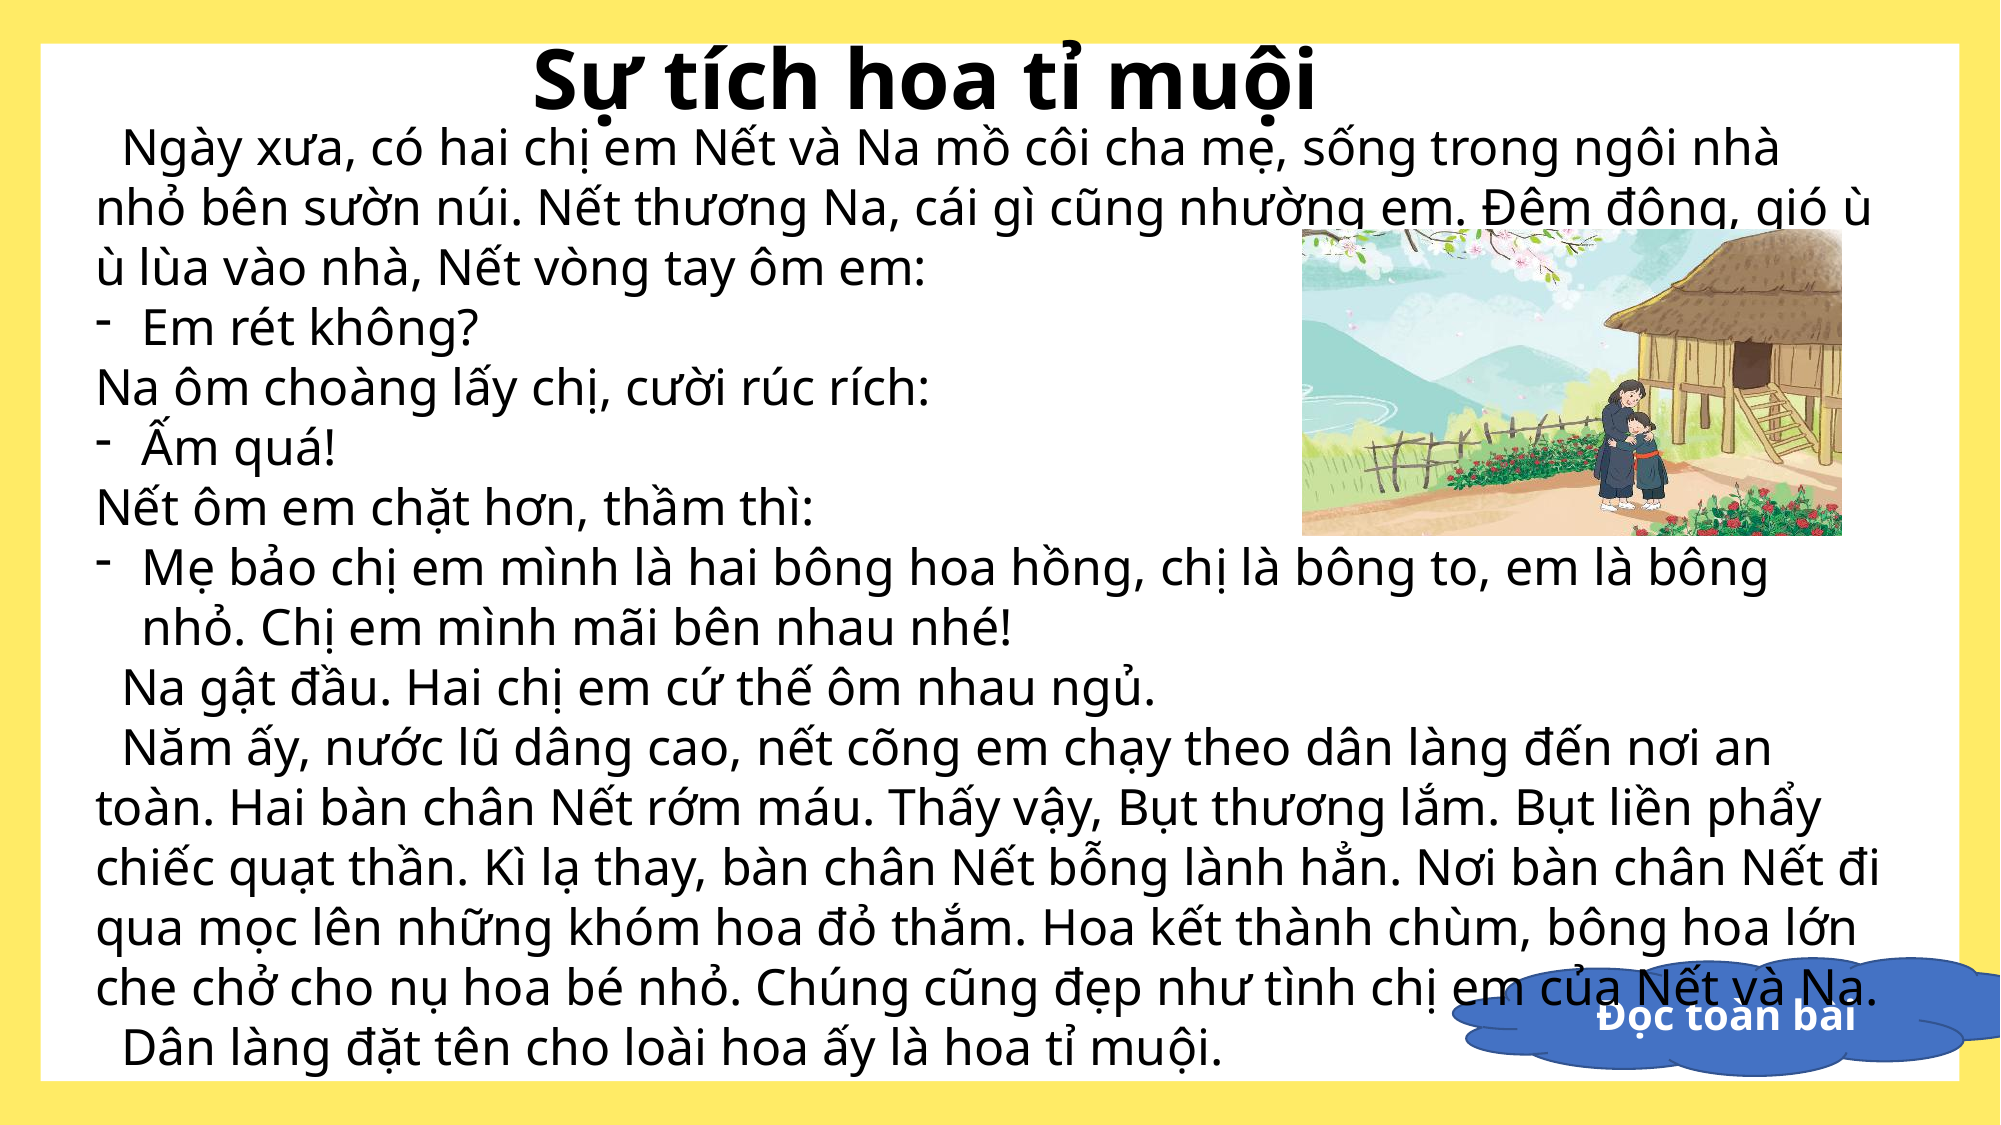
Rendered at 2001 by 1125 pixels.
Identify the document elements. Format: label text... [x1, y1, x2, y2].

text_box Đọc toàn bài [1899, 957, 2000, 1063]
picture [1302, 229, 1842, 536]
text_box Sự tích hoa tỉ muội [422, 18, 1431, 108]
text_box Ngày xưa, có hai chị em Nết và Na mồ côi cha mẹ, sống trong ngôi nhà nhỏ bên sườn núi. Nết thương Na, cái gì cũng nhường em. Đêm đông, gió ù ù lùa vào nhà, Nết vòng tay ôm em: Em rét không? Na ôm choàng lấy chị, cười rúc rích: Ấm quá! Nết ôm em chặt hơn, thầm thì: Mẹ bảo chị em mình là hai bông hoa hồng, chị là bông to, em là bông nhỏ. Chị em mình mãi bên nhau nhé! Na gật đầu. Hai chị em cứ thế ôm nhau ngủ. Năm ấy, nước lũ dâng cao, nết cõng em chạy theo dân làng đến nơi an toàn. Hai bàn chân Nết rớm máu. Thấy vậy, Bụt thương lắm. Bụt liền phẩy chiếc quạt thần. Kì lạ thay, bàn chân Nết bỗng lành hẳn. Nơi bàn chân Nết đi qua mọc lên những khóm hoa đỏ thắm. Hoa kết thành chùm, bông hoa lớn che chở cho nụ hoa bé nhỏ. Chúng cũng đẹp như tình chị em của Nết và Na. Dân làng đặt tên cho loài hoa ấy là hoa tỉ muội. [80, 108, 1899, 1083]
